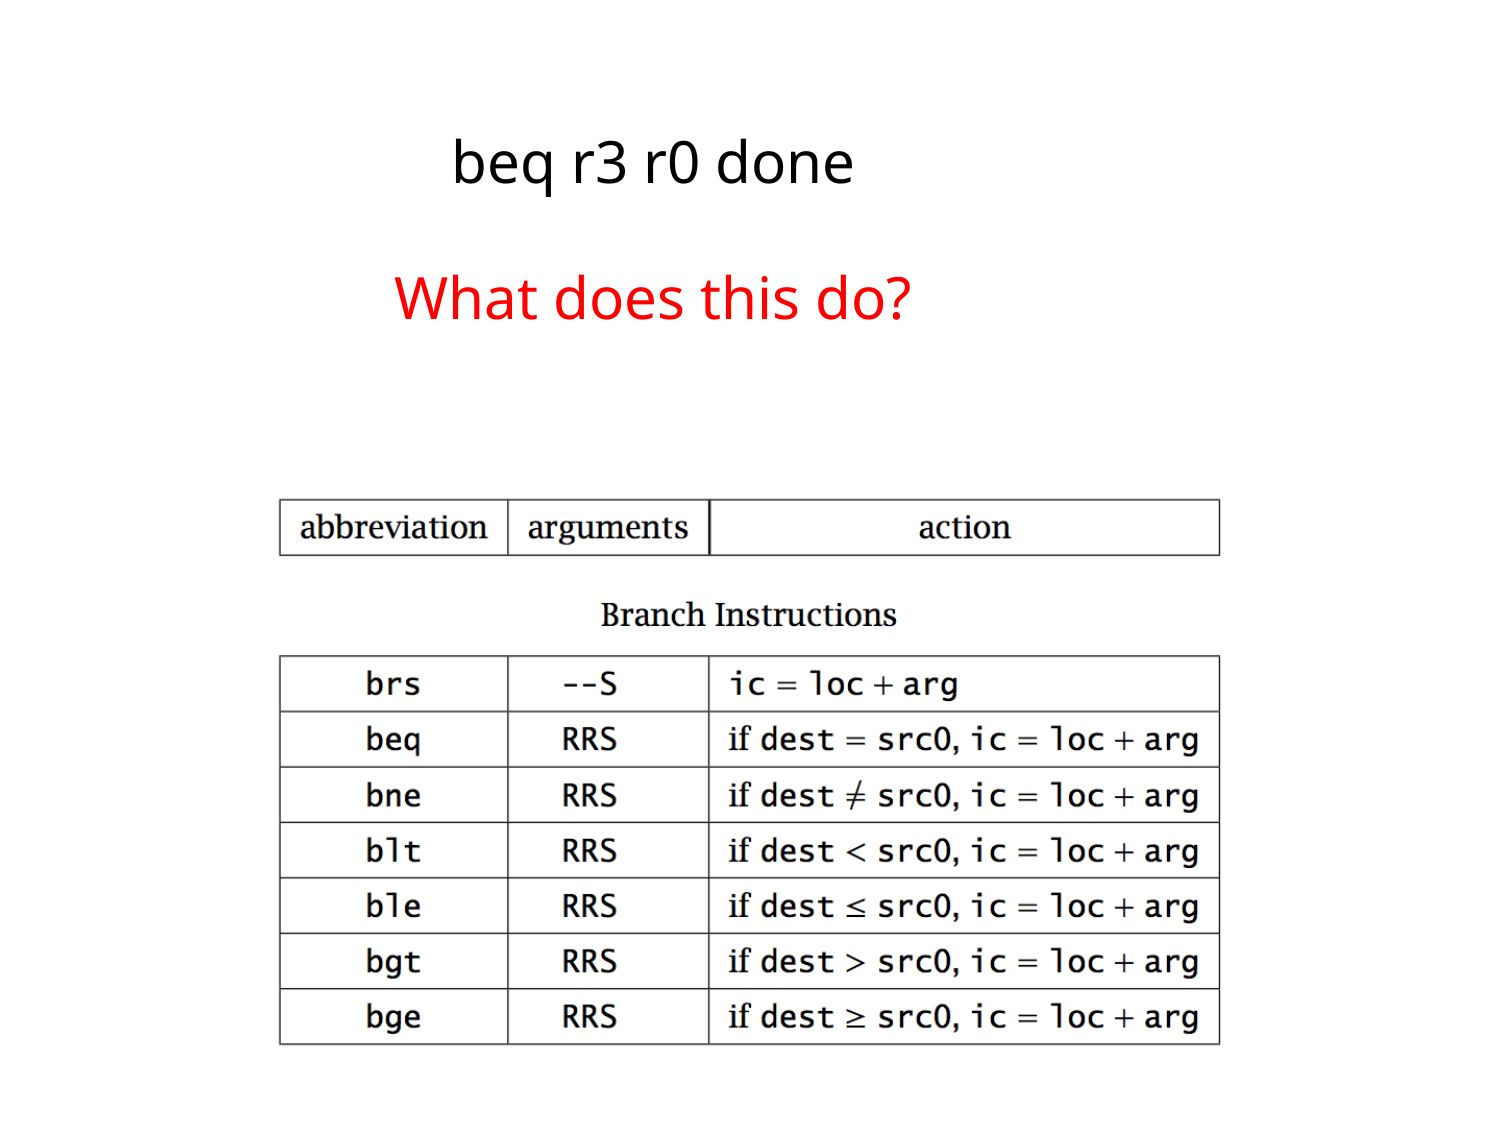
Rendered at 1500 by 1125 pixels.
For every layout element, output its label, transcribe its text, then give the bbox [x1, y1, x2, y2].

picture [257, 480, 1240, 1061]
text_box beq r3 r0 done [436, 118, 871, 203]
text_box What does this do? [379, 253, 927, 339]
